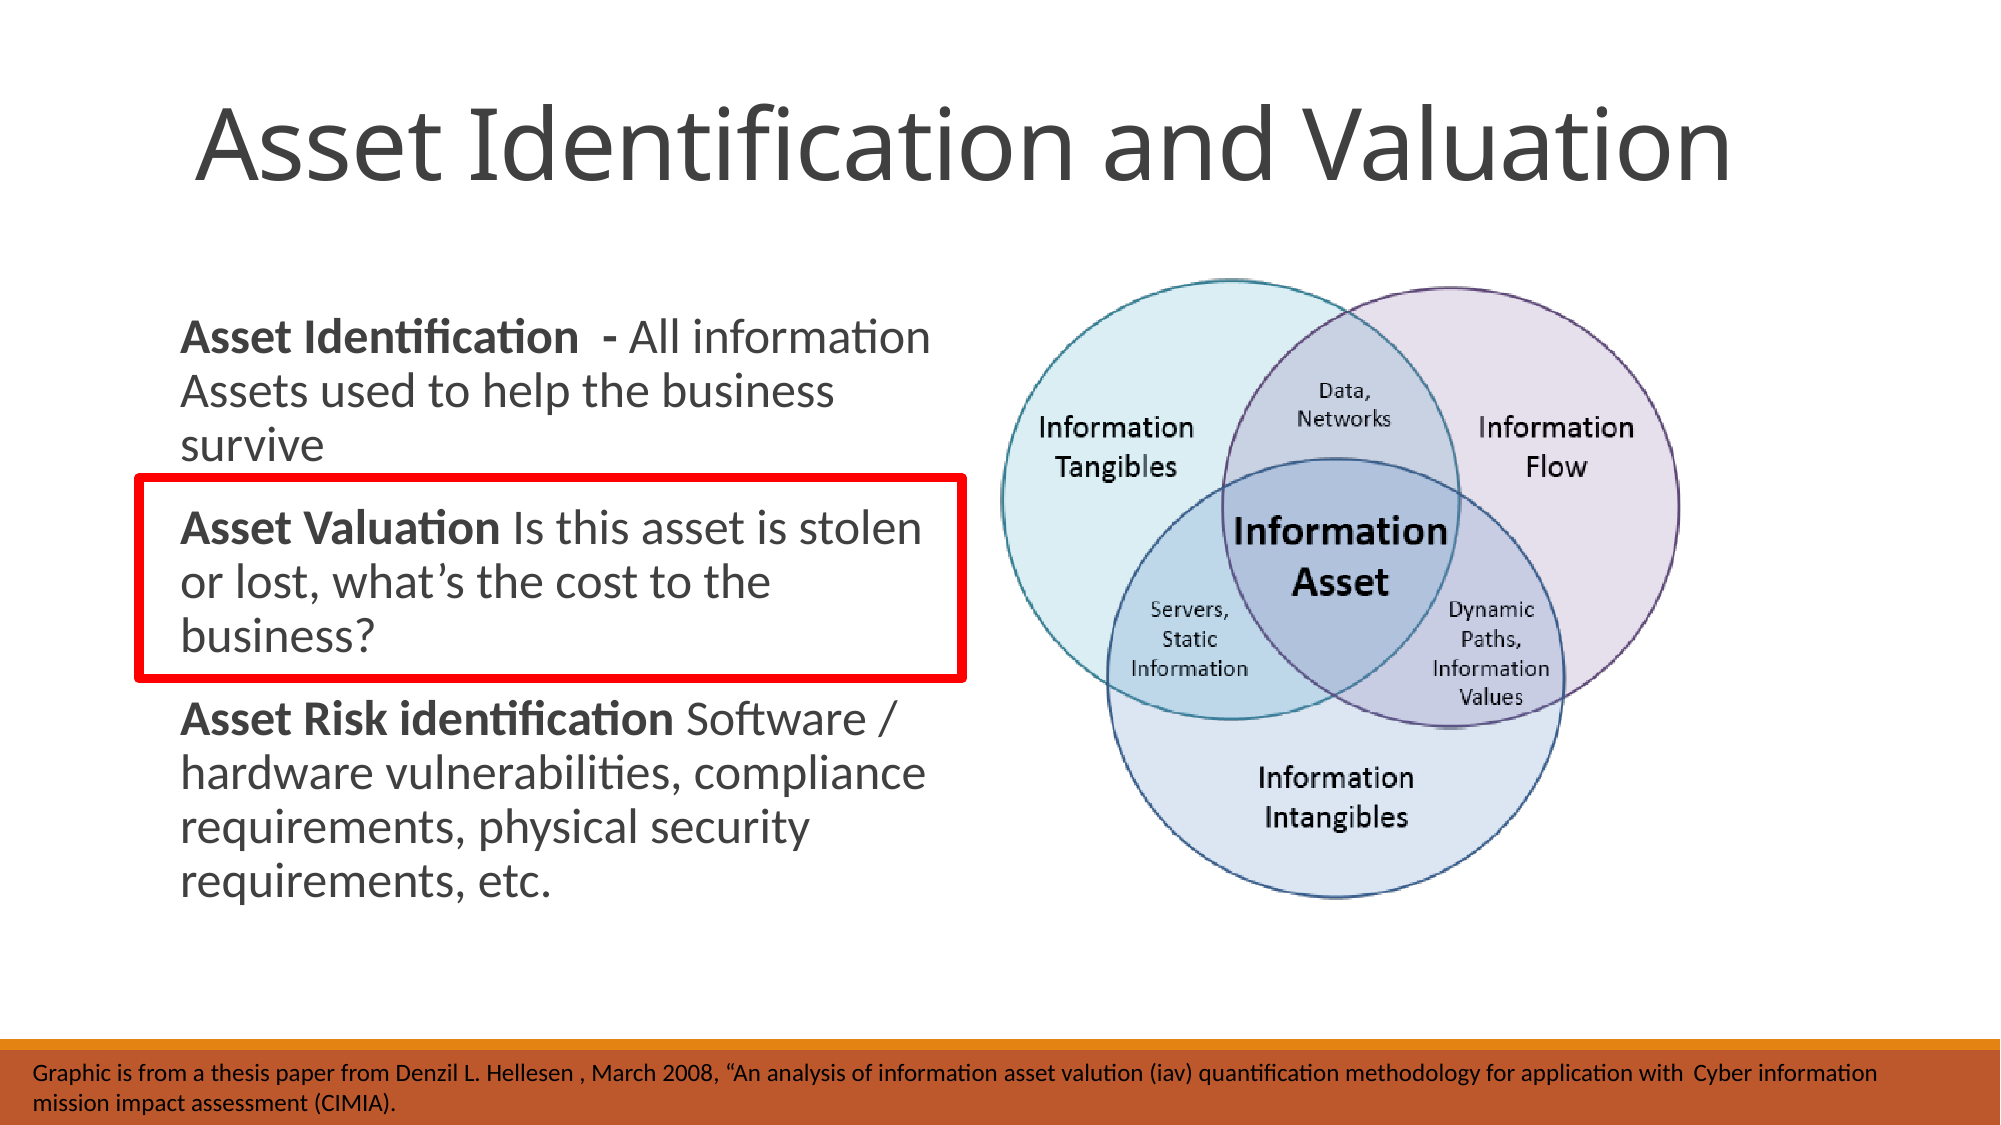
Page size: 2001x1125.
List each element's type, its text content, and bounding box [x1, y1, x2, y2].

title Asset Identification and Valuation [180, 47, 1830, 209]
list Asset Identification - All information Assets used to help the business survive Asset Valuation Is this asset is stolen or lost, what’s the cost to the business? Asset Risk identification Software / hardware vulnerabilities, compliance requirements, physical security requirements, etc. [180, 680, 947, 963]
list Asset Identification - All information Assets used to help the business survive Asset Valuation Is this asset is stolen or lost, what’s the cost to the business? Asset Risk identification Software / hardware vulnerabilities, compliance requirements, physical security requirements, etc. [180, 302, 947, 476]
text_box Graphic is from a thesis paper from Denzil L. Hellesen , March 2008, “An analysis of information asset valution (iav) quantification methodology for application with Cyber information mission impact assessment (CIMIA). [17, 1049, 1905, 1124]
picture [999, 276, 1681, 900]
text_box [138, 476, 963, 680]
